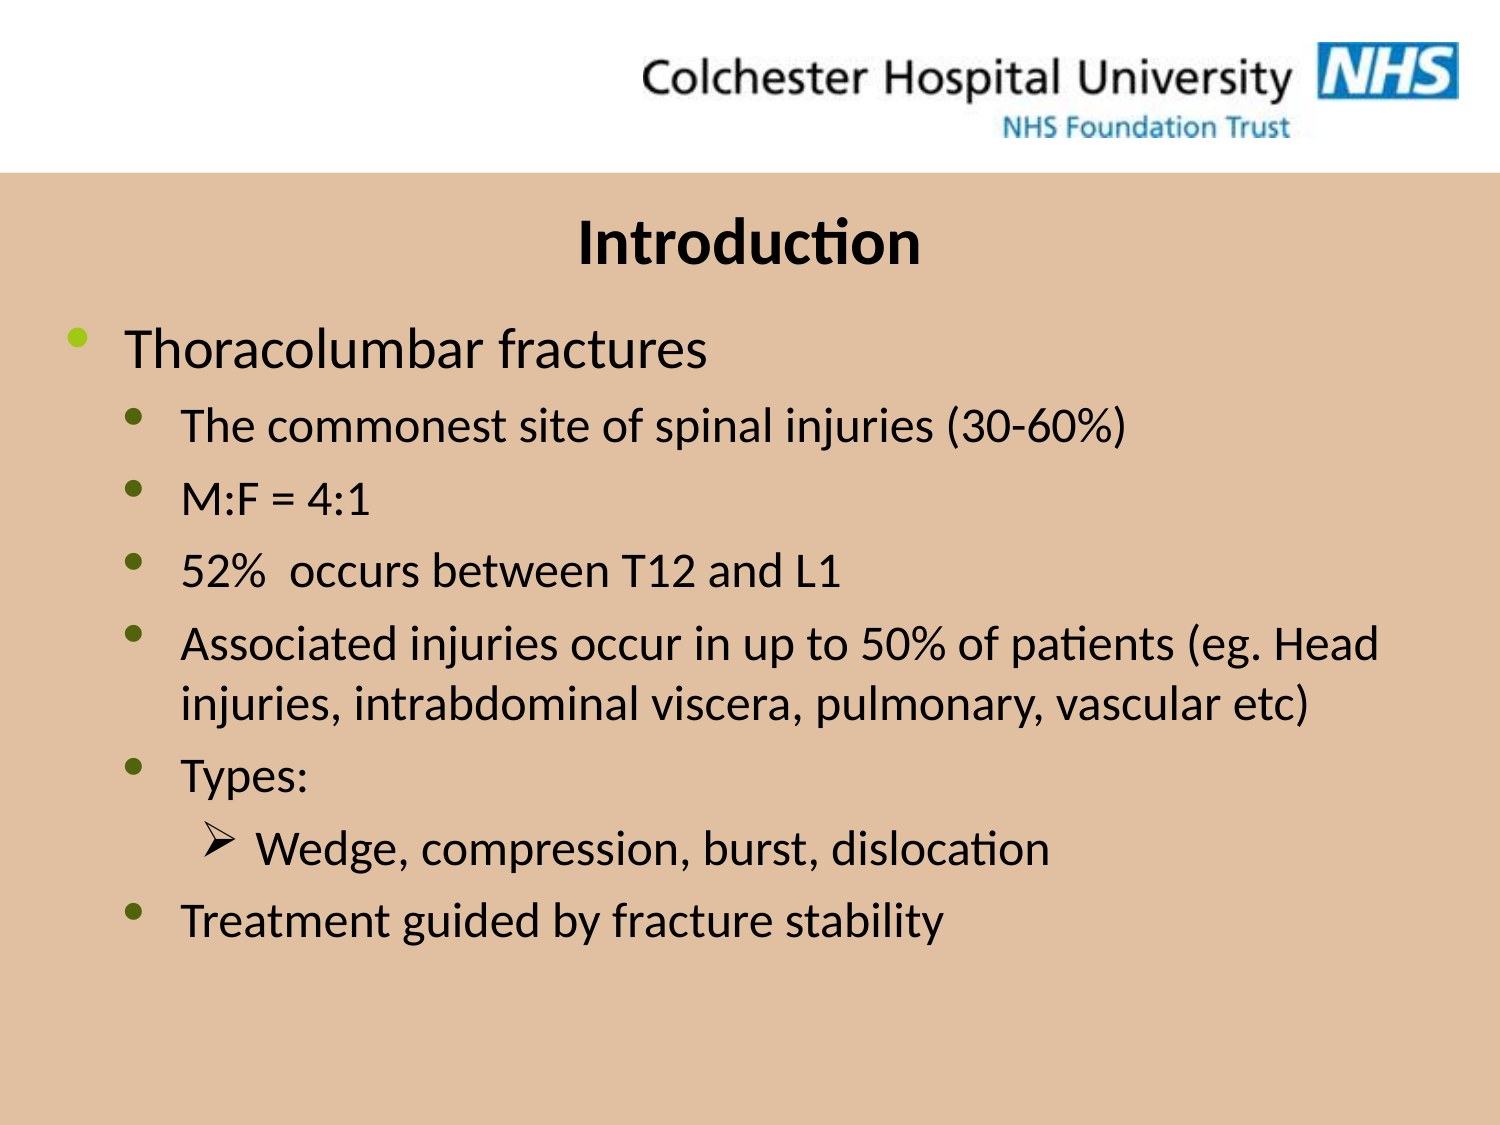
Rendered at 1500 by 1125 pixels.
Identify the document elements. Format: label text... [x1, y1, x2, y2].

text_box [0, 0, 1500, 175]
picture [643, 42, 1459, 138]
text_box Thoracolumbar fractures The commonest site of spinal injuries (30-60%) M:F = 4:1 52% occurs between T12 and L1 Associated injuries occur in up to 50% of patients (eg. Head injuries, intrabdominal viscera, pulmonary, vascular etc) Types: Wedge, compression, burst, dislocation Treatment guided by fracture stability [53, 302, 1447, 1028]
text_box Introduction [41, 184, 1459, 291]
